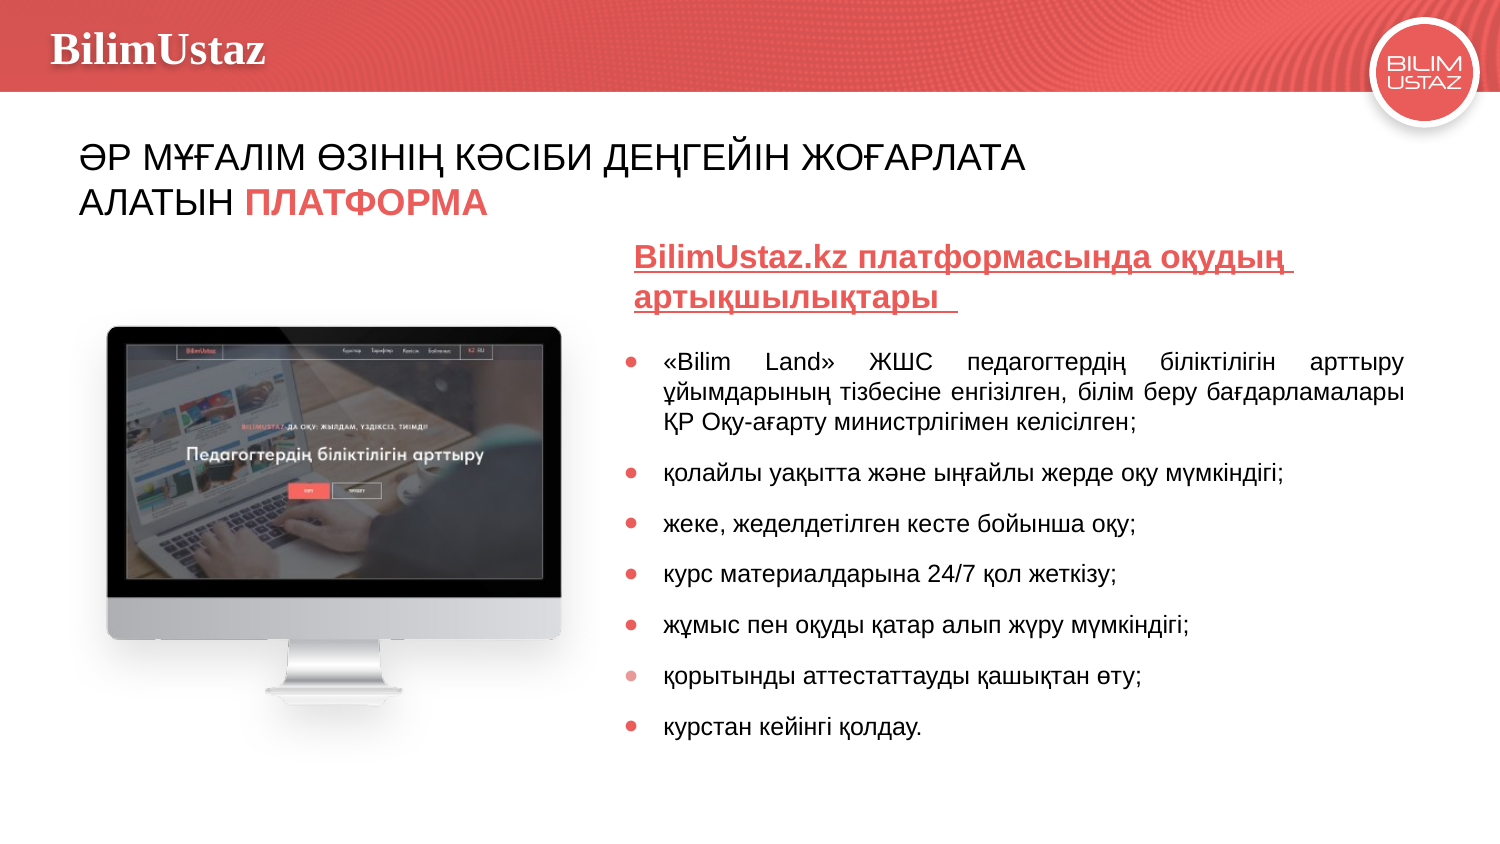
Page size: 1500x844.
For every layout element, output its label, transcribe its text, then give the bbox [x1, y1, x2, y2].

text_box ӘР МҰҒАЛІМ ӨЗІНІҢ КӘСІБИ ДЕҢГЕЙІН ЖОҒАРЛАТА АЛАТЫН ПЛАТФОРМА [67, 121, 1102, 235]
text_box BilimUstaz.kz платформасында оқудың артықшылықтары [622, 224, 1390, 327]
picture [67, 280, 597, 734]
text_box BilimUstaz [0, 0, 1267, 92]
picture [1267, 0, 1500, 126]
text_box «Bilim Land» ЖШС педагогтердің біліктілігін арттыру ұйымдарының тізбесіне енгізілген, білім беру бағдарламалары ҚР Оқу-ағарту министрлігімен келісілген; қолайлы уақытта және ыңғайлы жерде оқу мүмкіндігі; жеке, жеделдетілген кесте бойынша оқу; курс материалдарына 24/7 қол жеткізу; жұмыс пен оқуды қатар алып жүру мүмкіндігі; қорытынды аттестаттауды қашықтан өту; курстан кейінгі қолдау. [605, 334, 1417, 752]
